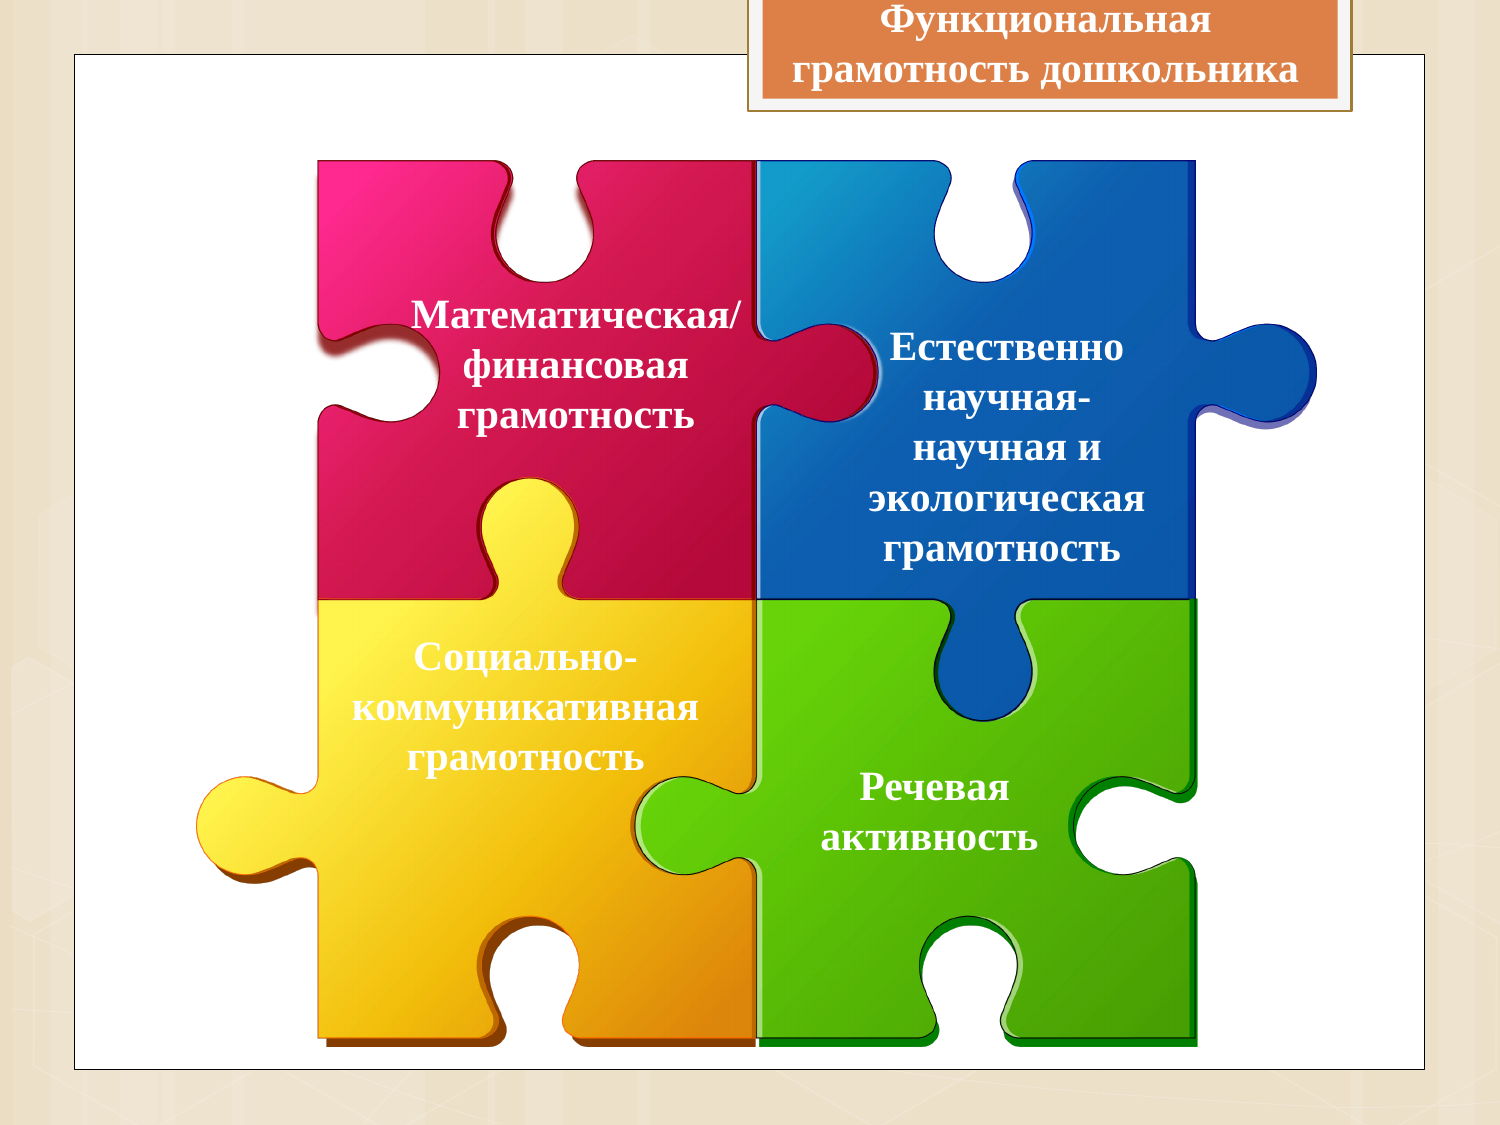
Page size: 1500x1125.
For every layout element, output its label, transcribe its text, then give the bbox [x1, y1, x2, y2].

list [195, 160, 1317, 1047]
text_box Функциональная грамотность дошкольника [768, 0, 1324, 99]
